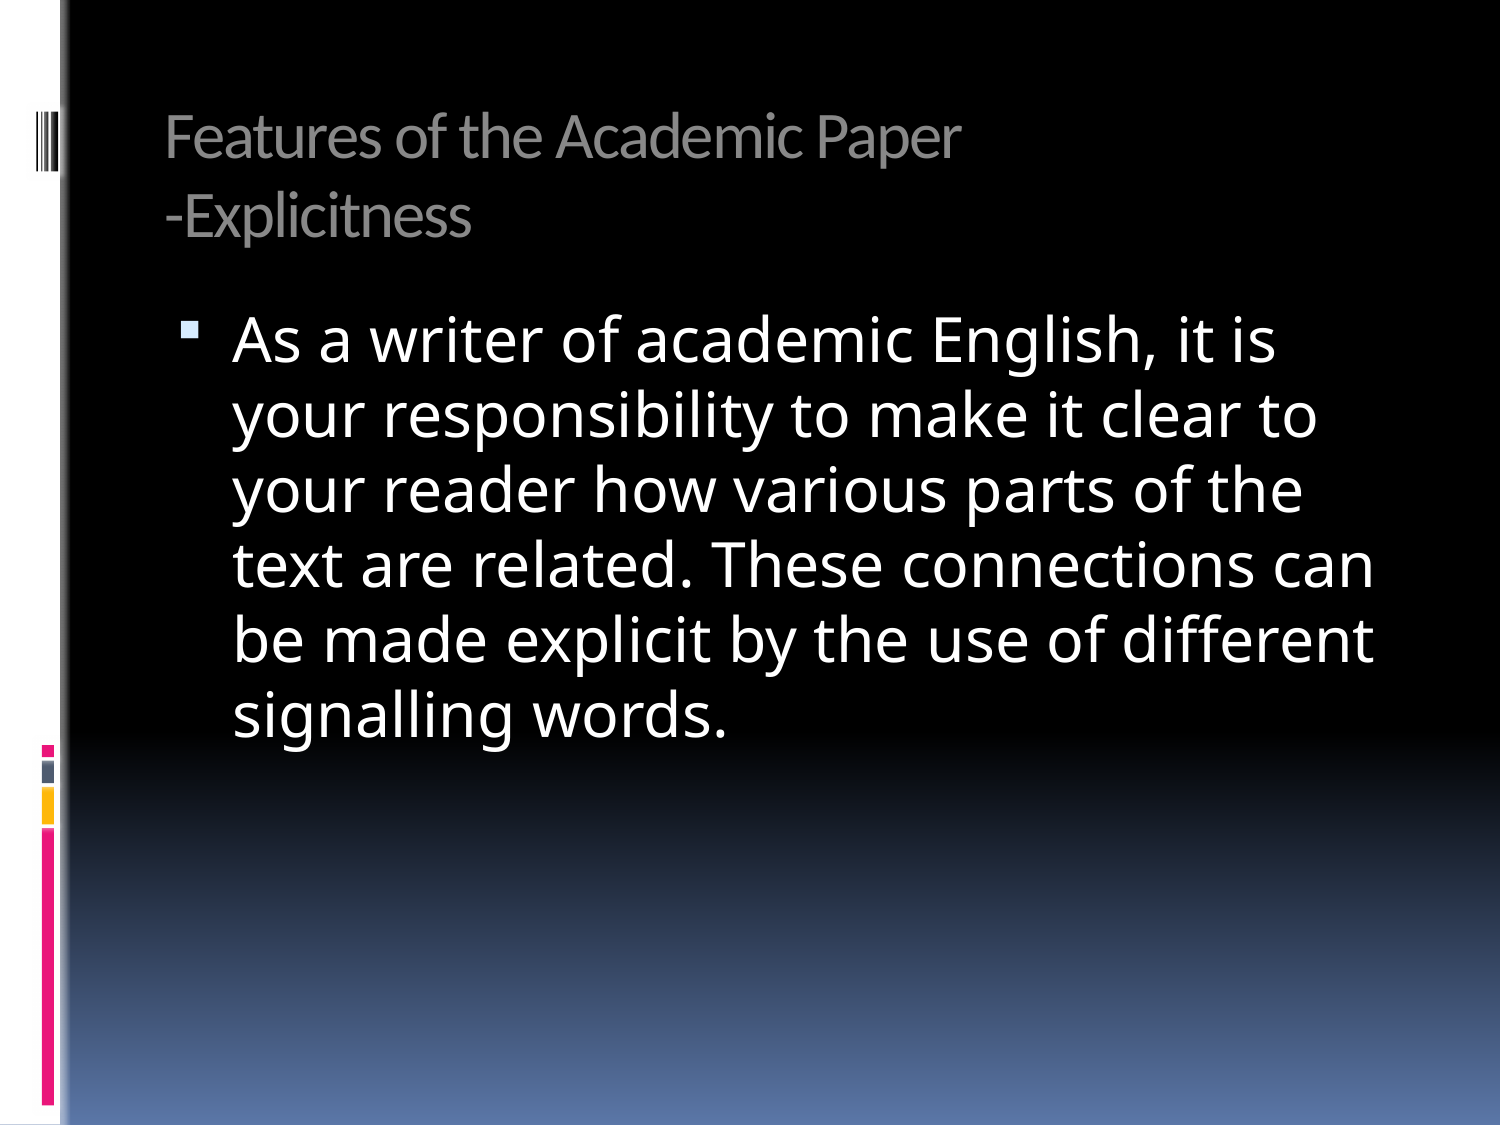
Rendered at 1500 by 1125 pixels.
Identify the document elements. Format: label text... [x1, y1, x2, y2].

title Features of the Academic Paper -Explicitness [150, 83, 1425, 234]
list As a writer of academic English, it is your responsibility to make it clear to your reader how various parts of the text are related. These connections can be made explicit by the use of different signalling words. [150, 292, 1425, 1043]
